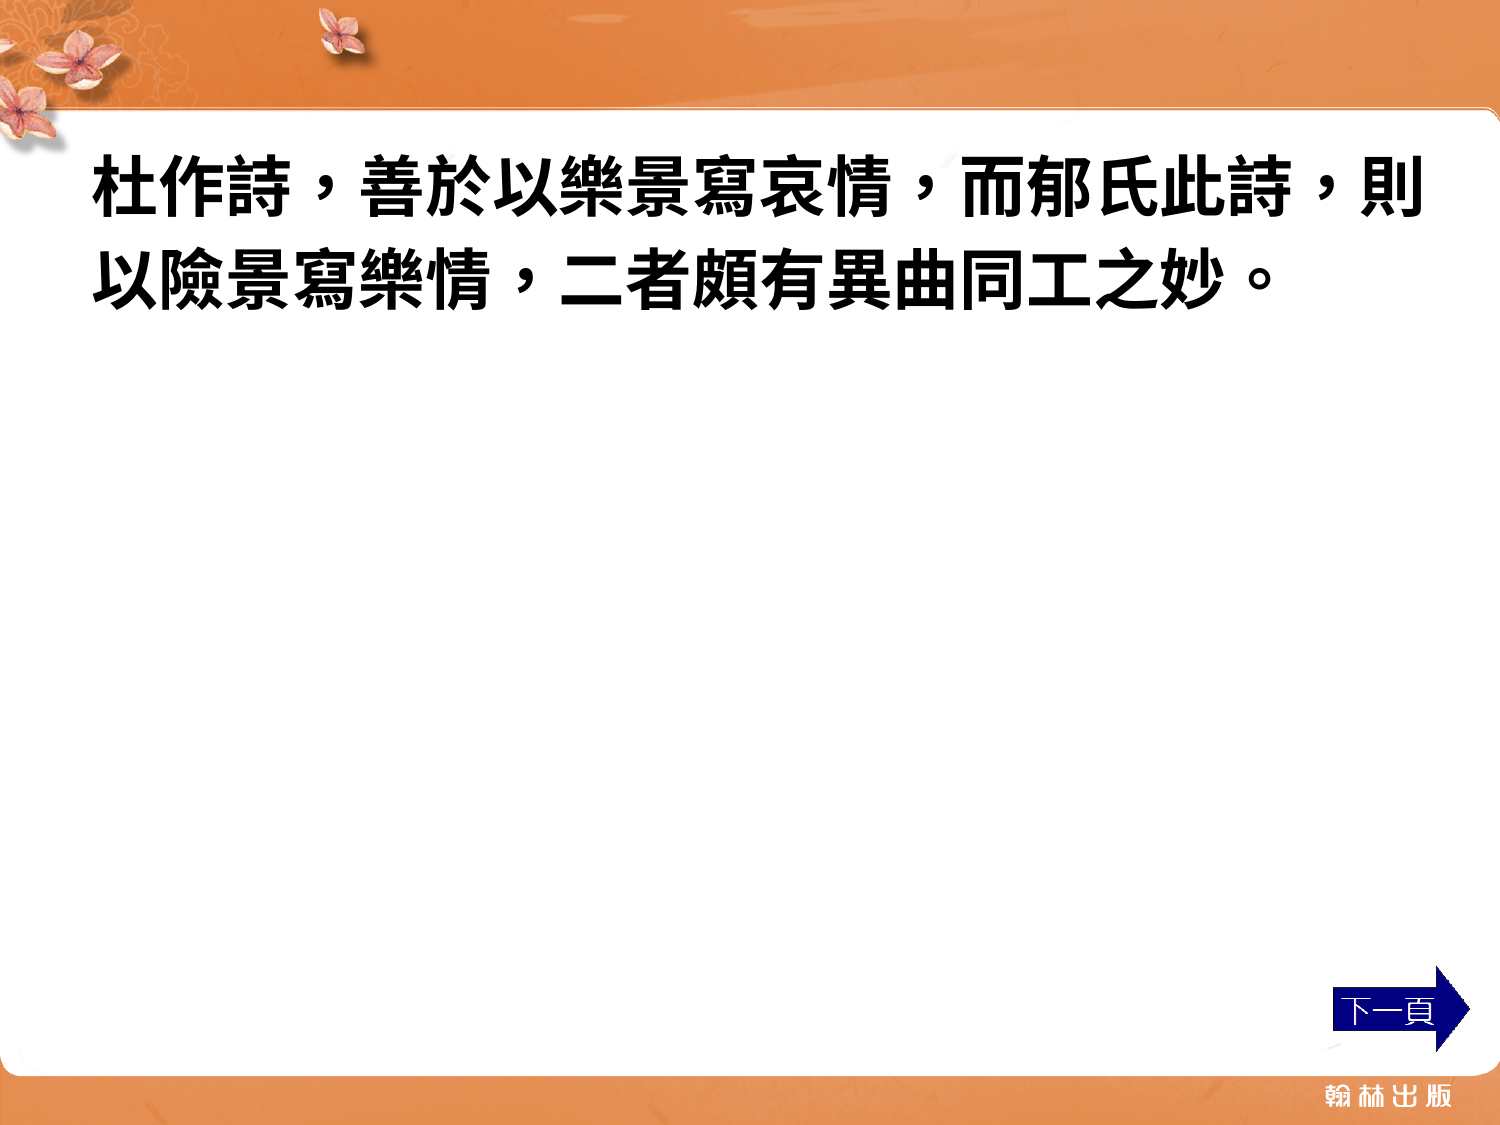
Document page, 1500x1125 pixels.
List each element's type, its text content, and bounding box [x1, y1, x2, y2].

picture [0, 0, 1500, 1125]
list 杜作詩，善於以樂景寫哀情，而郁氏此詩，則 以險景寫樂情，二者頗有異曲同工之妙。 [76, 137, 1471, 1019]
